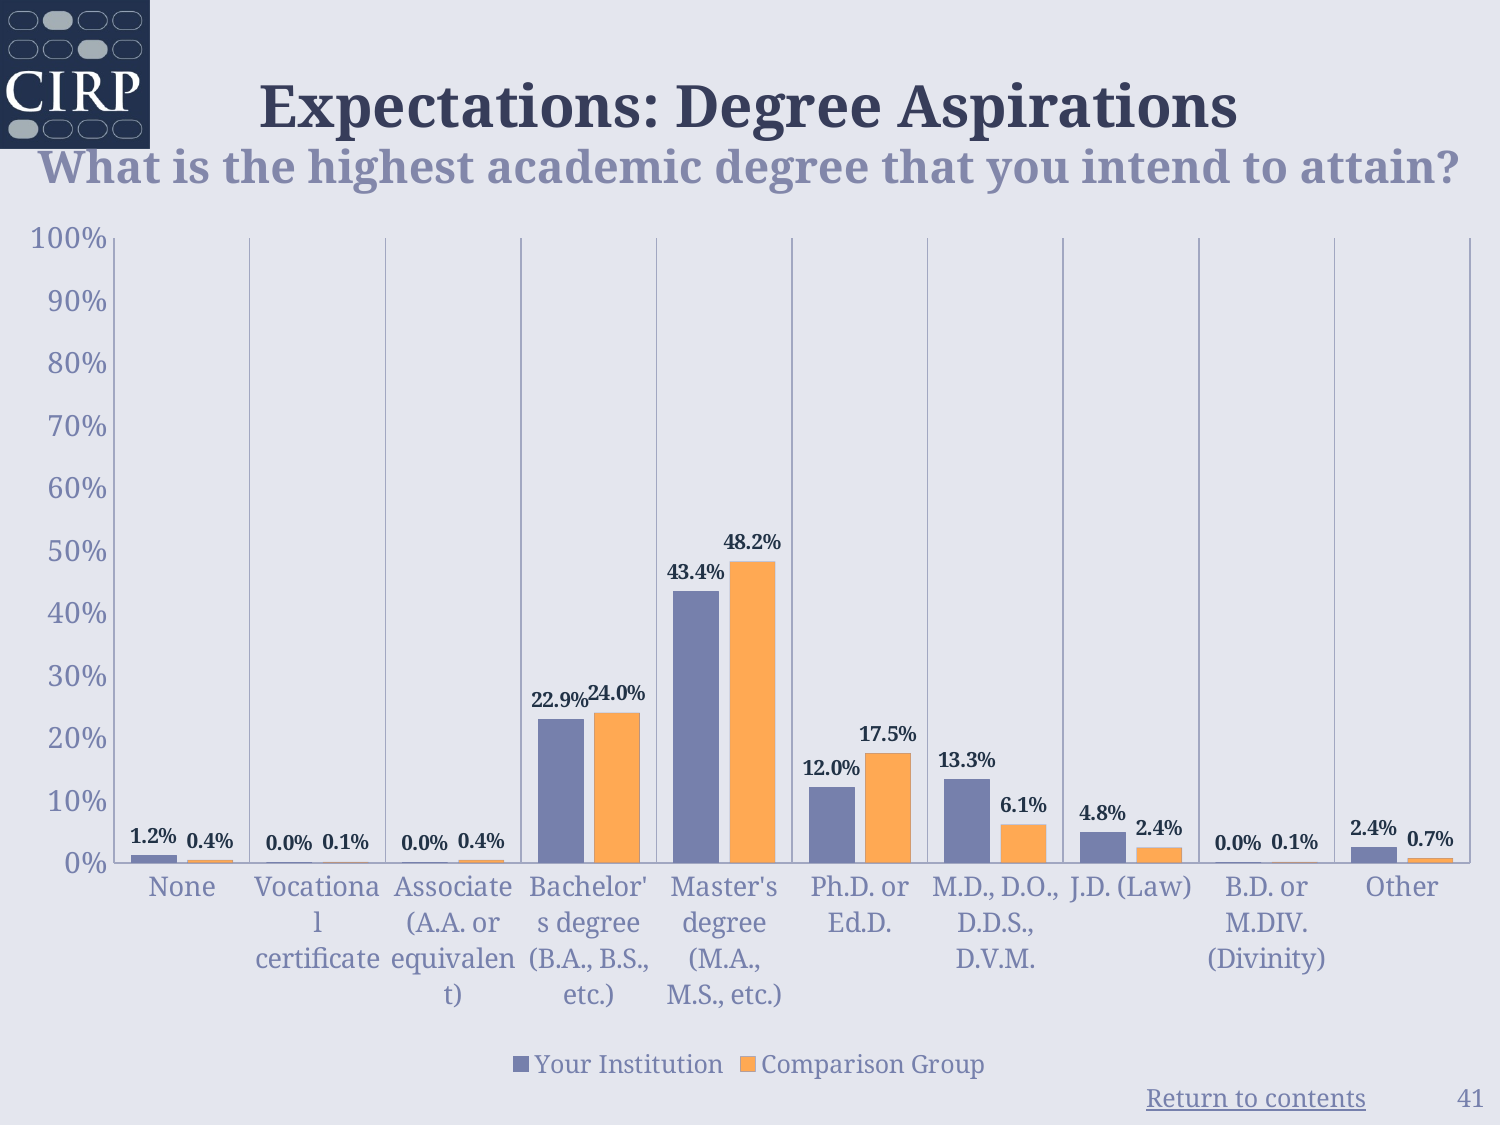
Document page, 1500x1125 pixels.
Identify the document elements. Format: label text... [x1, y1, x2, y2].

title Expectations: Degree Aspirations What is the highest academic degree that you intend to attain? [0, 36, 1500, 199]
chart [0, 199, 1500, 1088]
slide_number 41 [1374, 1094, 1500, 1125]
picture [0, 0, 150, 36]
